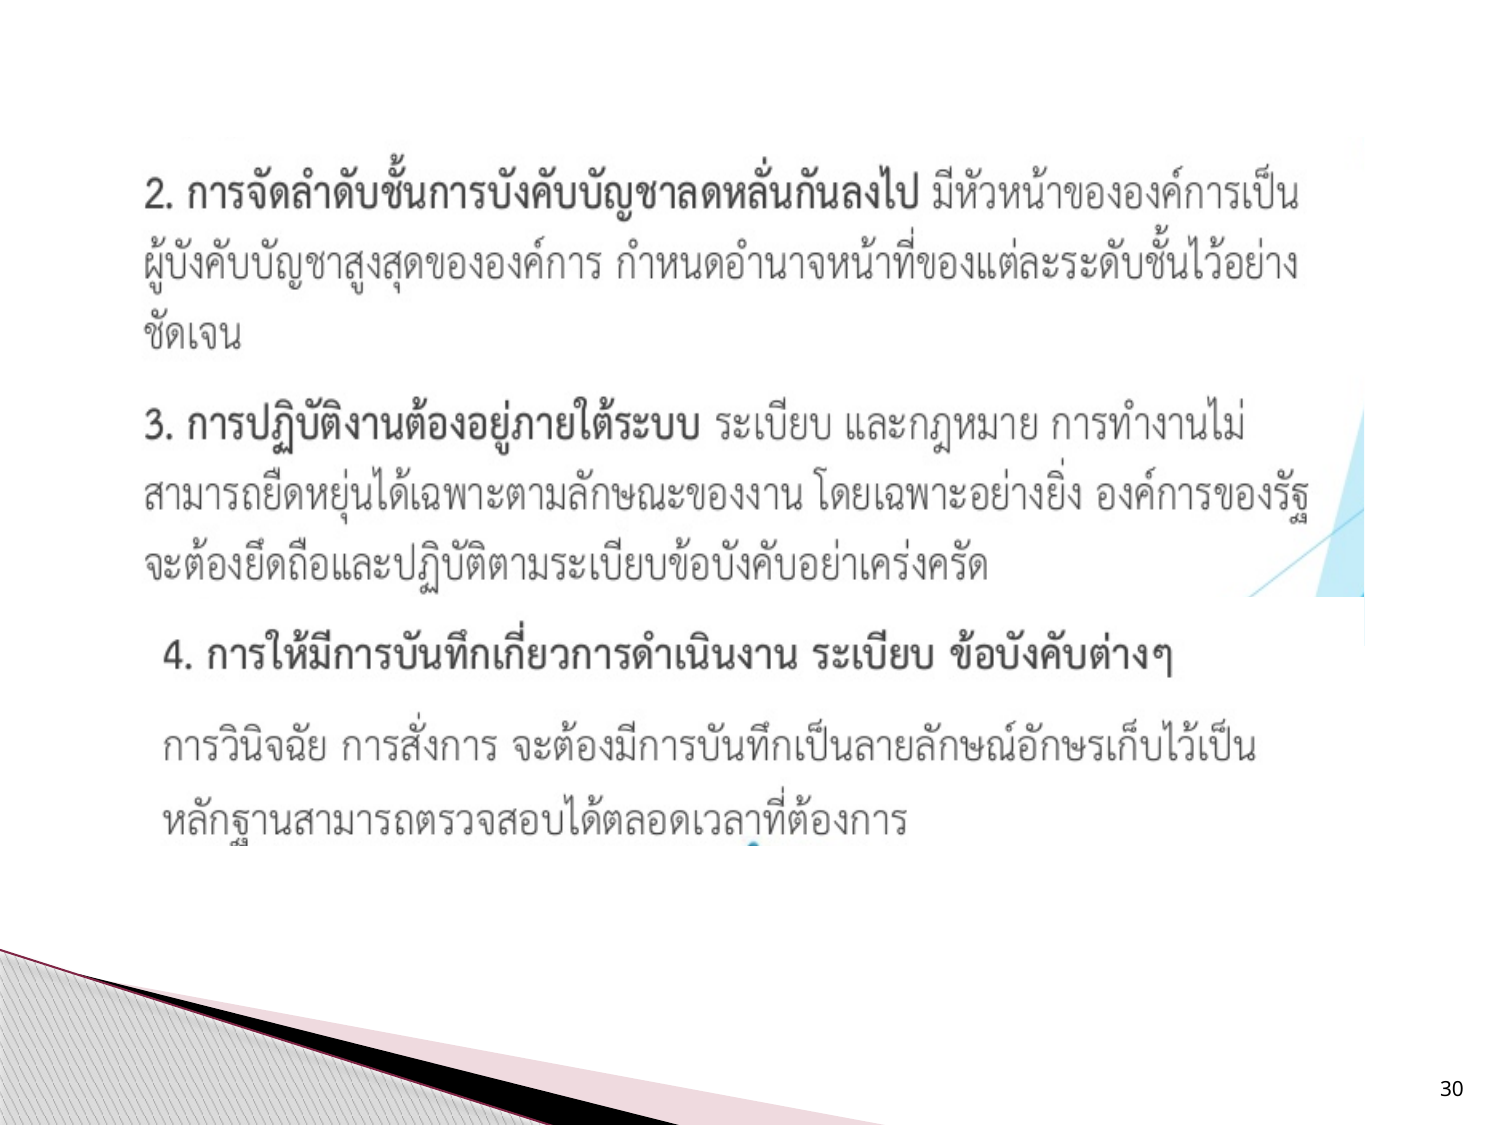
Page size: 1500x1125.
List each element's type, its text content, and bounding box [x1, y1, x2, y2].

picture [100, 136, 1365, 847]
slide_number 30 [1418, 1051, 1479, 1112]
